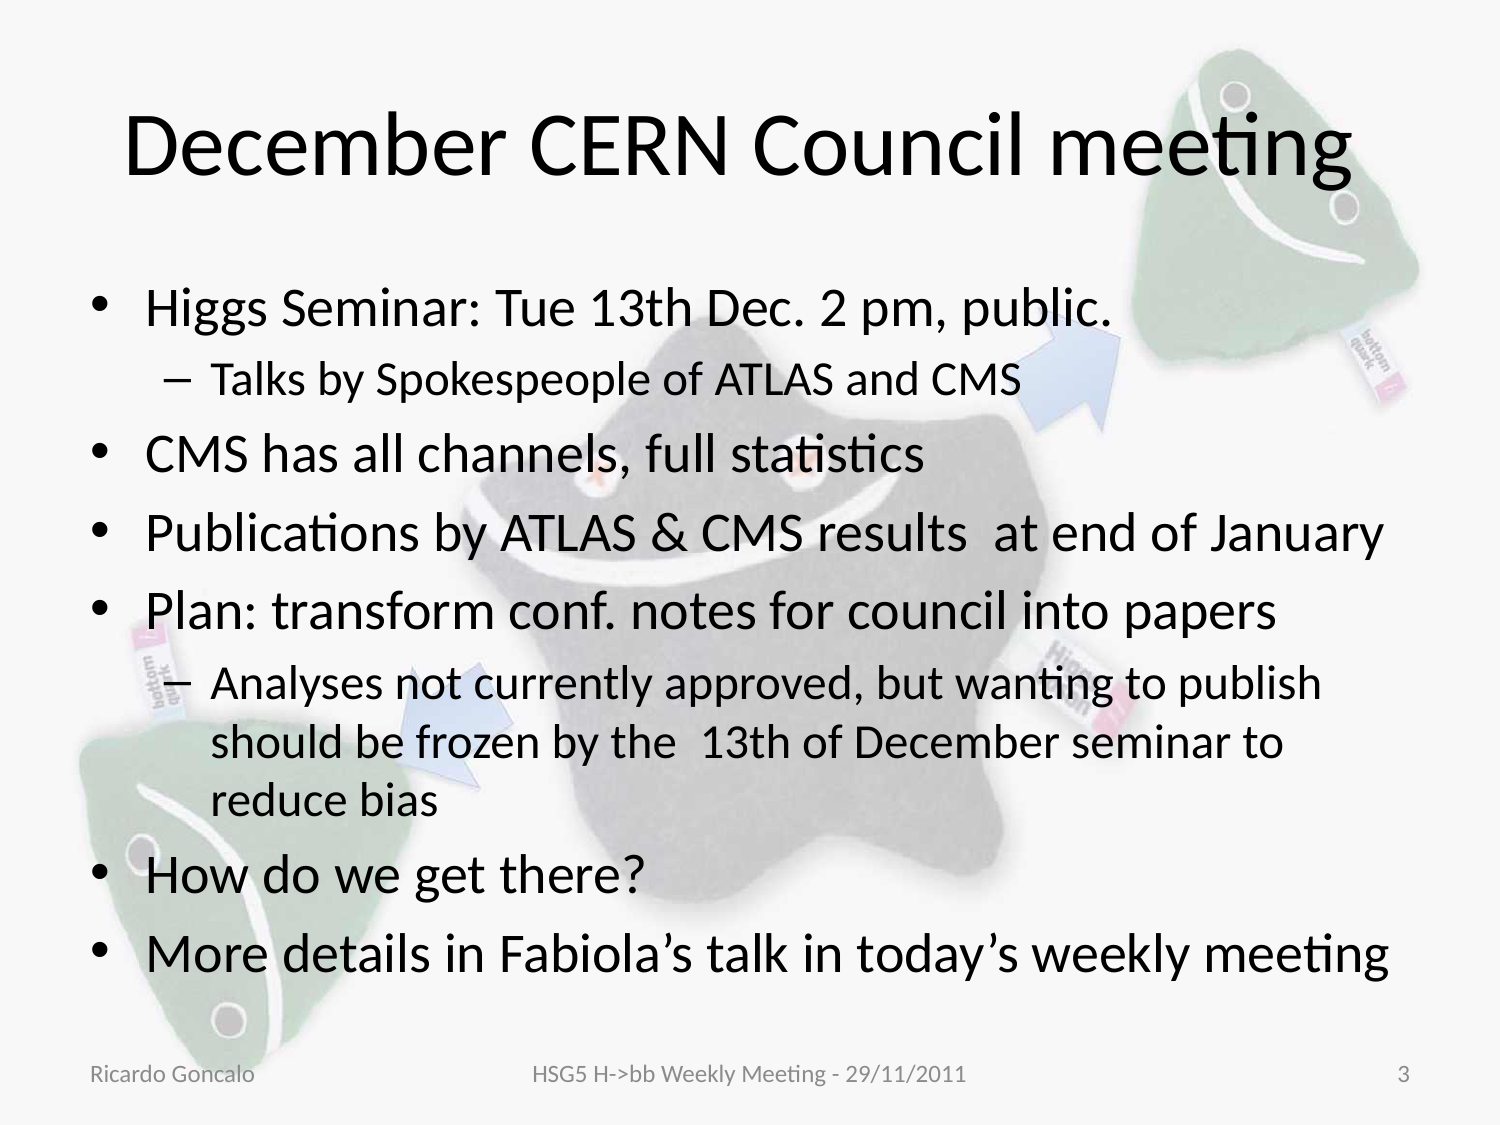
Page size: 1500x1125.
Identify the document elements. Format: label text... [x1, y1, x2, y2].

picture [0, 0, 1500, 1125]
title December CERN Council meeting [75, 45, 1425, 233]
footer HSG5 H->bb Weekly Meeting - 29/11/2011 [512, 1042, 988, 1103]
slide_number 3 [1074, 1042, 1425, 1103]
list Higgs Seminar: Tue 13th Dec. 2 pm, public. Talks by Spokespeople of ATLAS and CMS CMS has all channels, full statistics Publications by ATLAS & CMS results at end of January Plan: transform conf. notes for council into papers Analyses not currently approved, but wanting to publish should be frozen by the 13th of December seminar to reduce bias How do we get there? More details in Fabiola’s talk in today’s weekly meeting [75, 262, 1425, 1005]
slide_number Ricardo Goncalo [75, 1042, 425, 1103]
